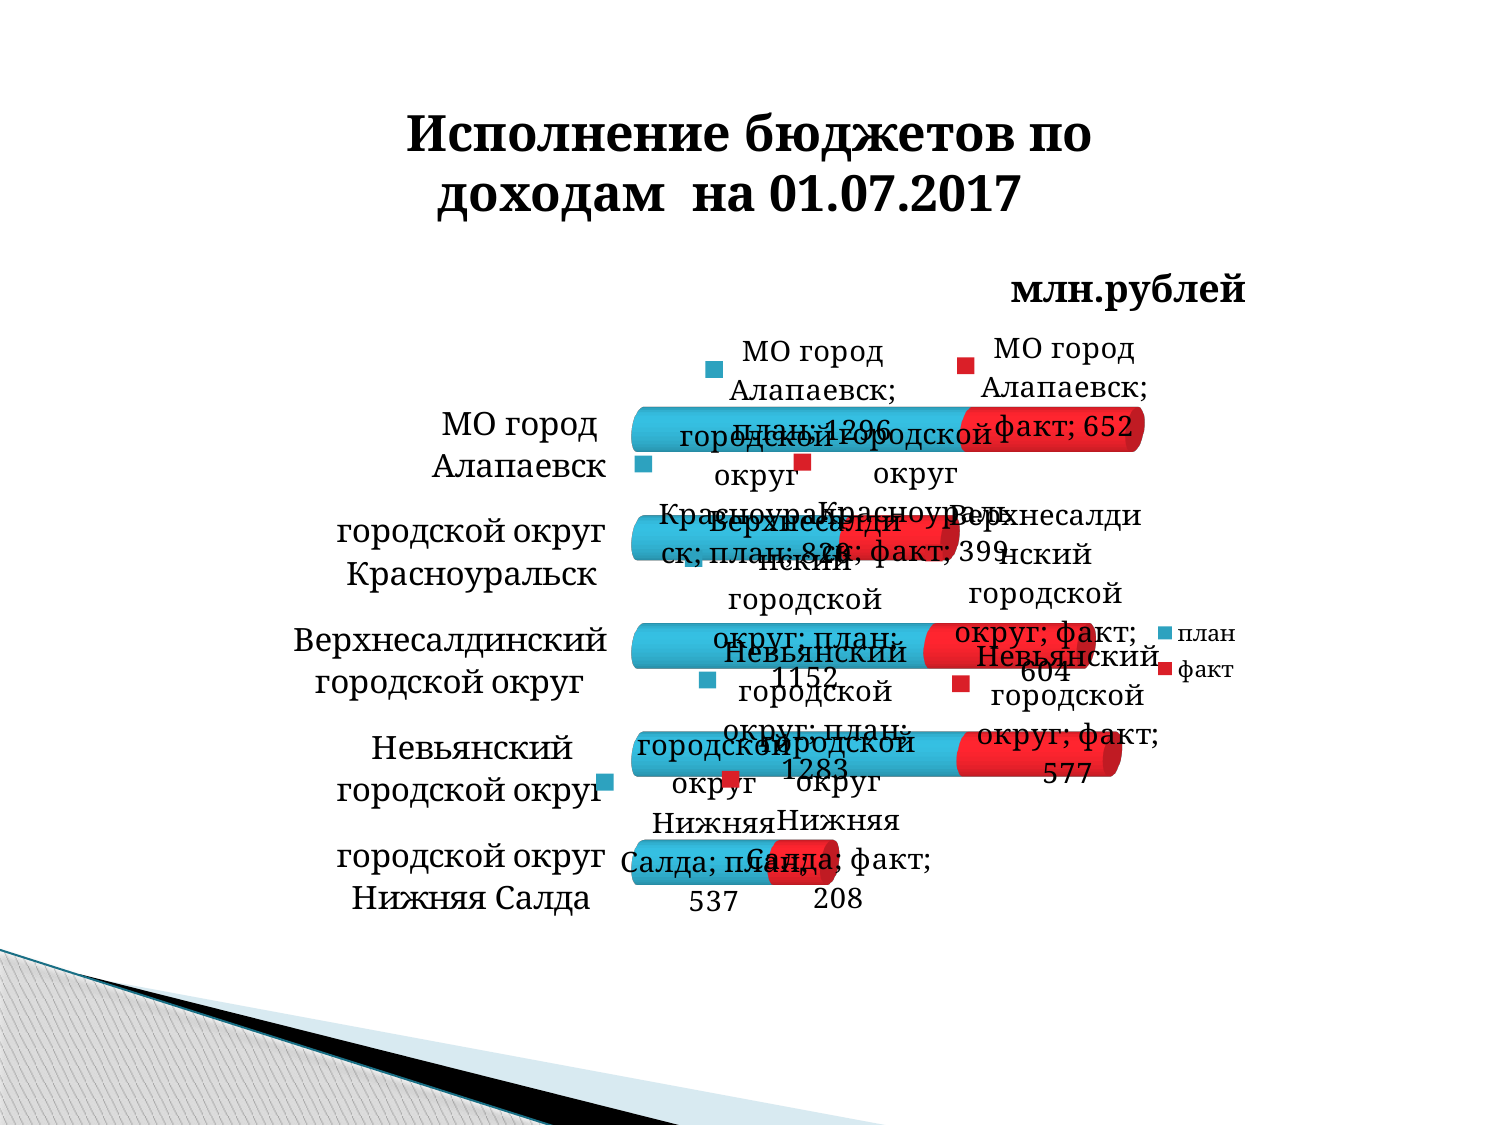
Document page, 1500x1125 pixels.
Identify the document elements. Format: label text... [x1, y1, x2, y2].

text_box млн.рублей [996, 257, 1271, 318]
chart [292, 327, 1256, 950]
text_box Исполнение бюджетов по доходам на 01.07.2017 [304, 93, 1196, 229]
